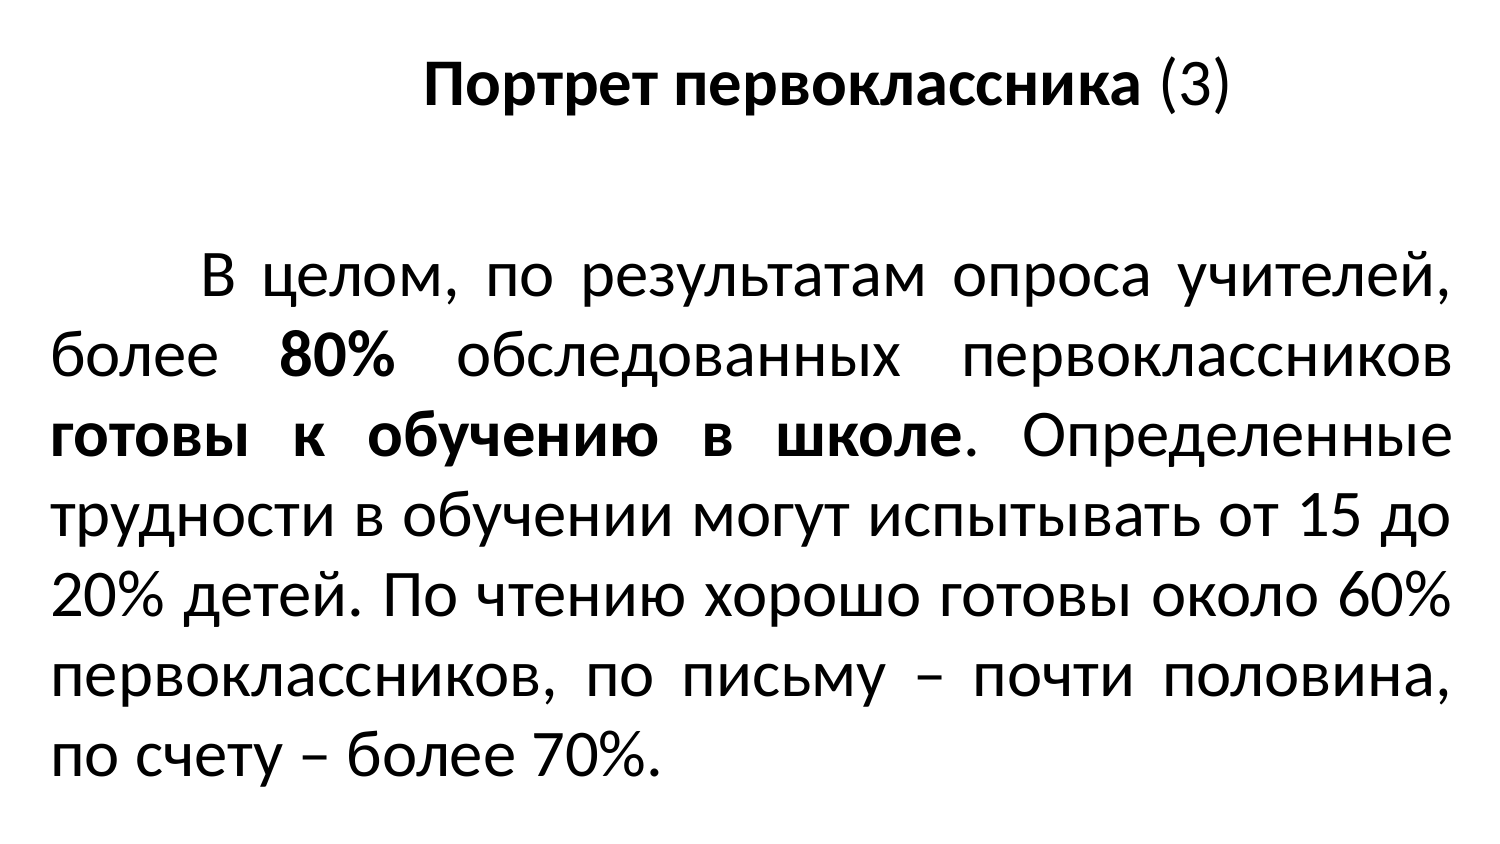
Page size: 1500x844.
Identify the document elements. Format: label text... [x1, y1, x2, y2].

list В целом, по результатам опроса учителей, более 80% обследованных первоклассников готовы к обучению в школе. Определенные трудности в обучении могут испытывать от 15 до 20% детей. По чтению хорошо готовы около 60% первоклассников, по письму – почти половина, по счету – более 70%. [34, 149, 1470, 755]
title Портрет первоклассника (3) [188, 26, 1468, 133]
